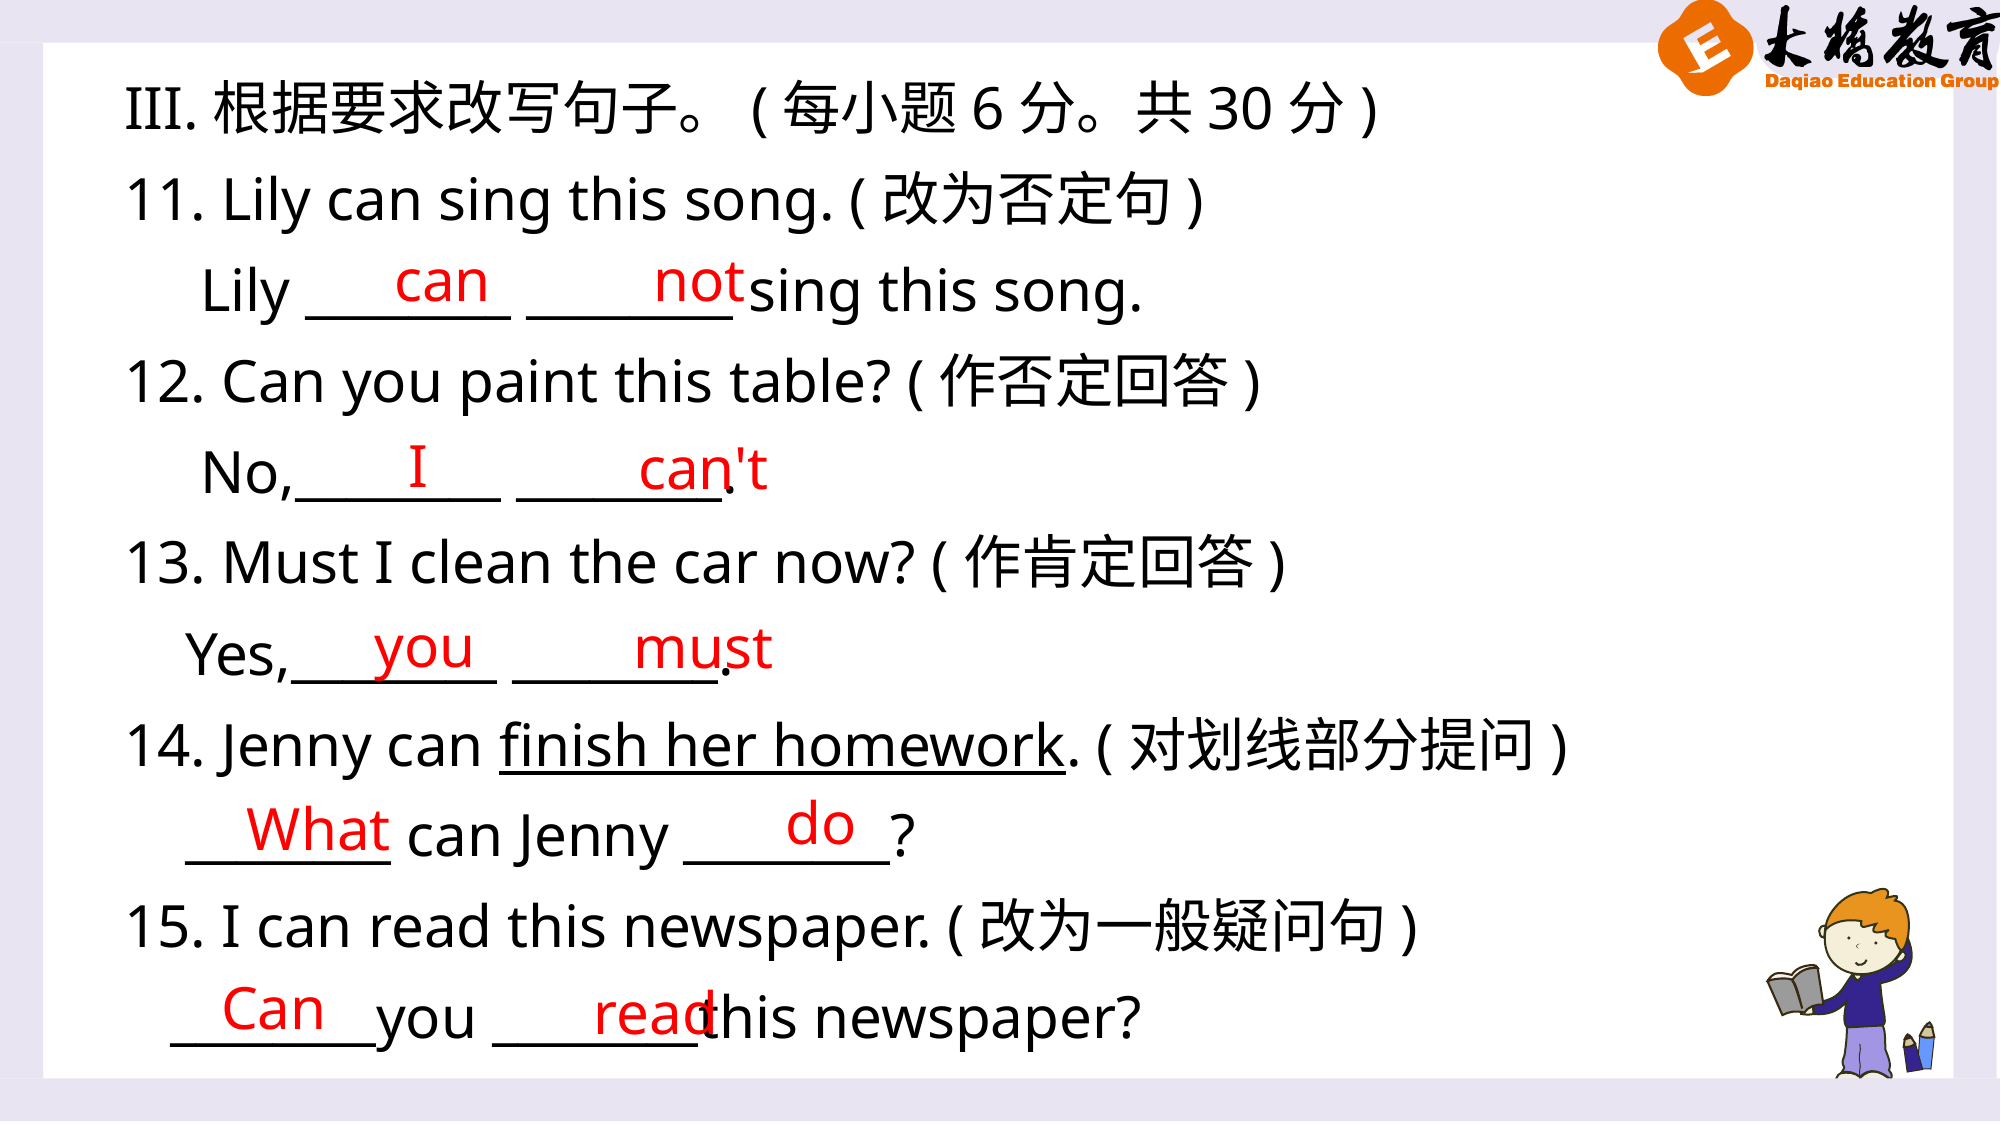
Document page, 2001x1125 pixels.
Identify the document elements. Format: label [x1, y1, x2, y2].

picture [1658, 0, 2000, 96]
text_box [0, 0, 2000, 1122]
